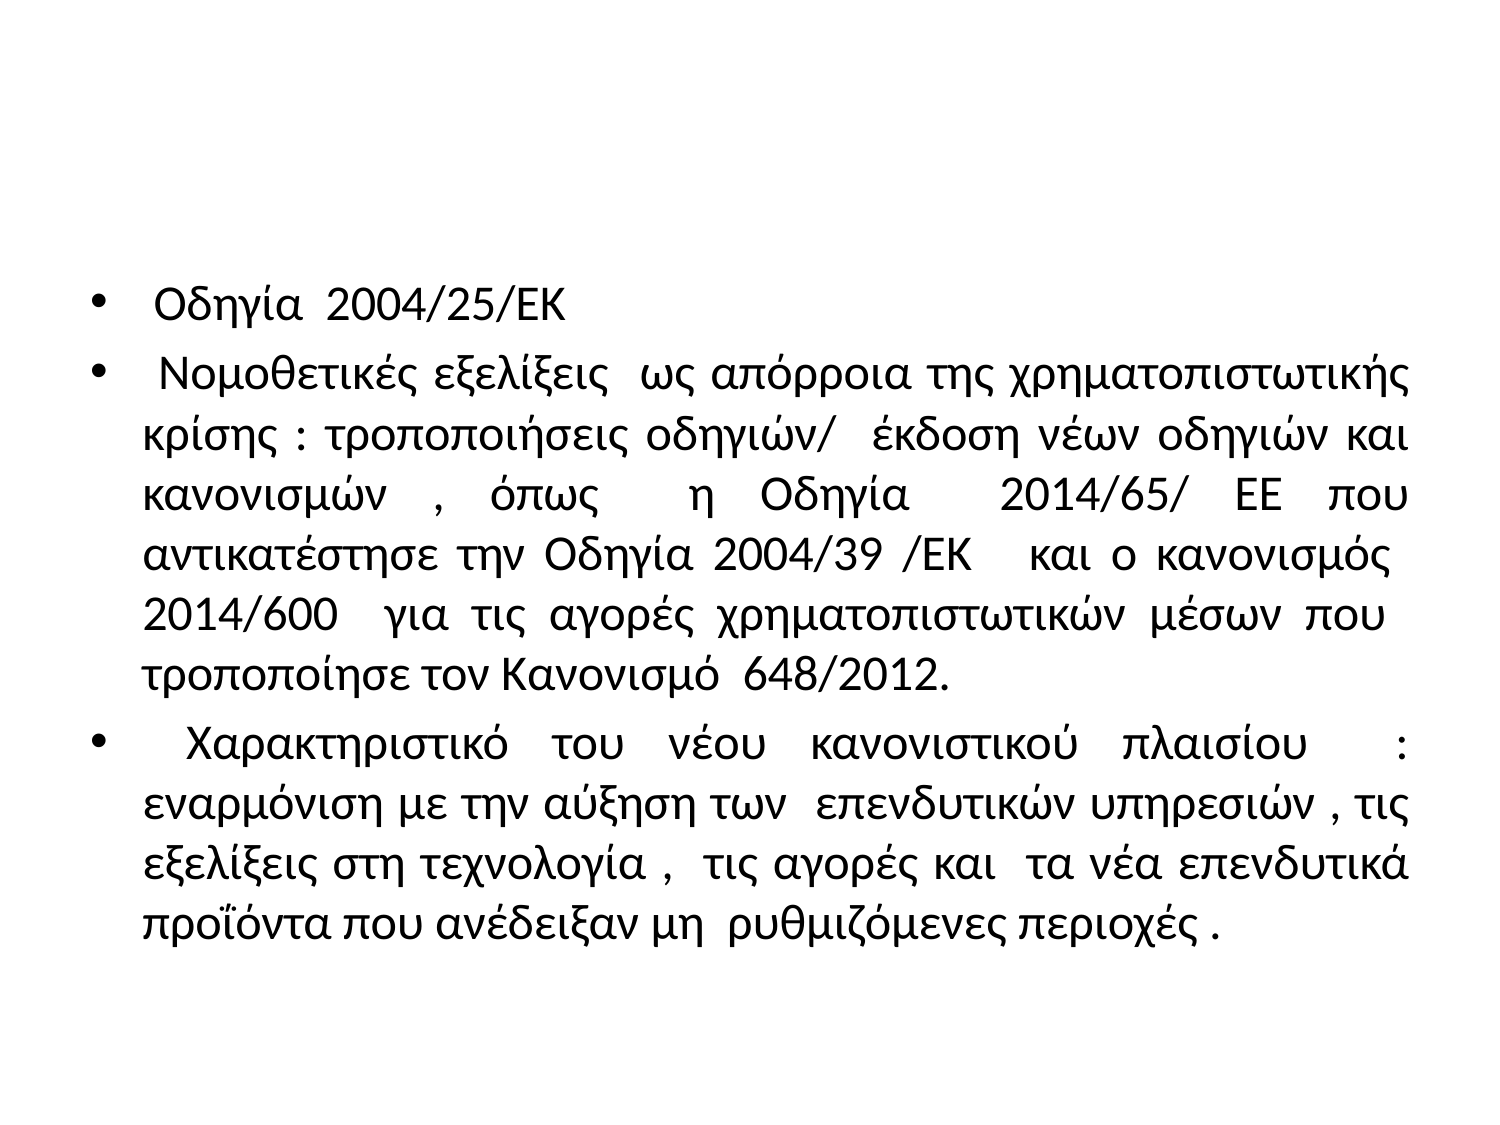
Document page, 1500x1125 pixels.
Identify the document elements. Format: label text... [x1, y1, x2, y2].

list Οδηγία 2004/25/ΕΚ Νομοθετικές εξελίξεις ως απόρροια της χρηματοπιστωτικής κρίσης : τροποποιήσεις οδηγιών/ έκδοση νέων οδηγιών και κανονισμών , όπως η Οδηγία 2014/65/ ΕΕ που αντικατέστησε την Οδηγία 2004/39 /ΕΚ και ο κανονισμός 2014/600 για τις αγορές χρηματοπιστωτικών μέσων που τροποποίησε τον Κανονισμό 648/2012. Χαρακτηριστικό του νέου κανονιστικού πλαισίου : εναρμόνιση με την αύξηση των επενδυτικών υπηρεσιών , τις εξελίξεις στη τεχνολογία , τις αγορές και τα νέα επενδυτικά προΐόντα που ανέδειξαν μη ρυθμιζόμενες περιοχές . [75, 262, 1425, 1005]
